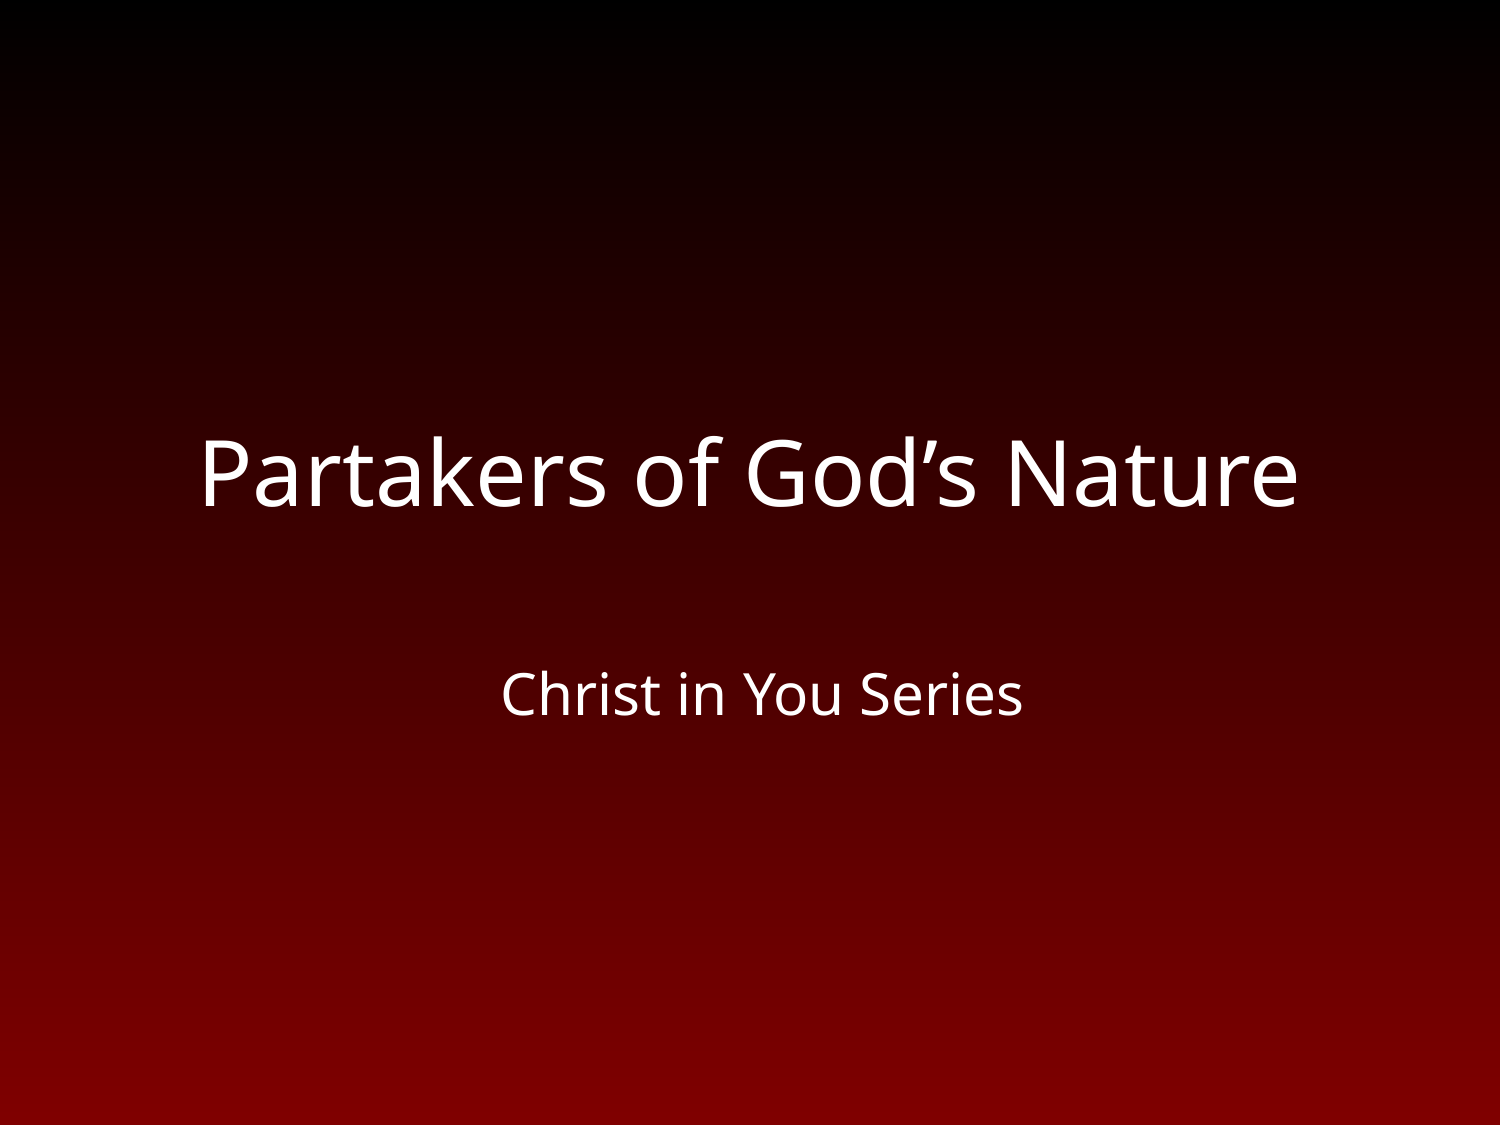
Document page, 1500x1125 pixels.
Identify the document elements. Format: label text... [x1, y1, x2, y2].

text_box Christ in You Series [237, 649, 1288, 938]
title Partakers of God’s Nature [112, 349, 1388, 591]
